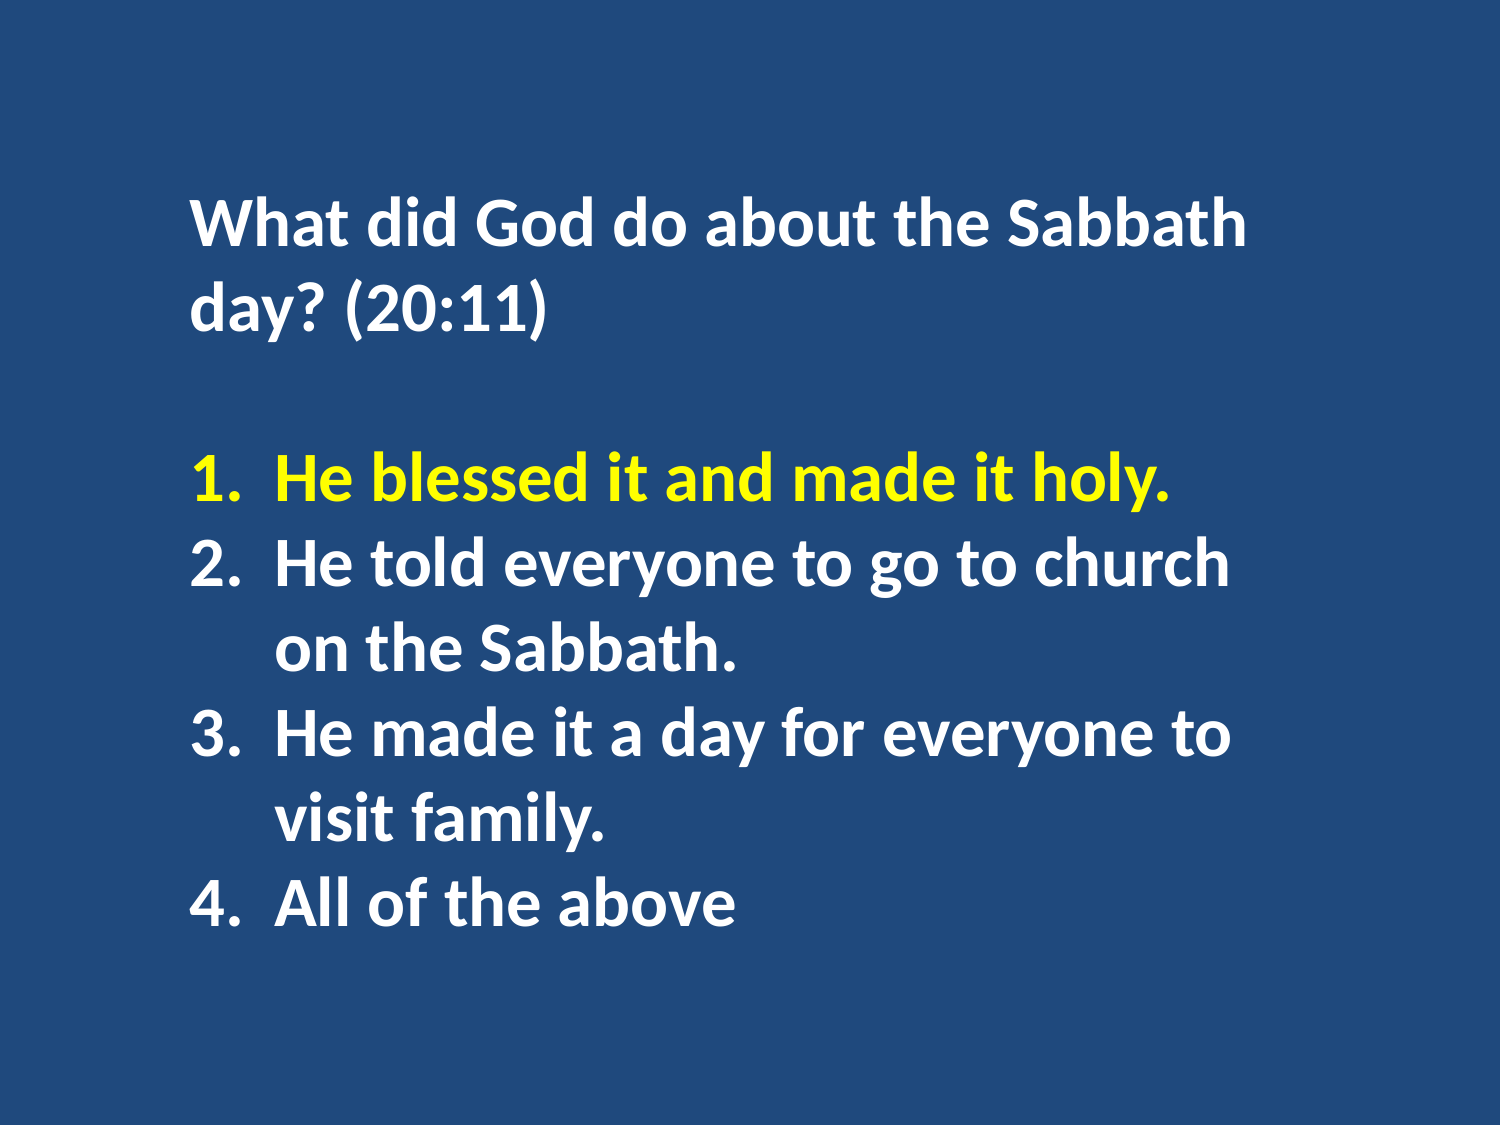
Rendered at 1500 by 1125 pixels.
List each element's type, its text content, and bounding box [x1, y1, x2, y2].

text_box What did God do about the Sabbath day? (20:11) He blessed it and made it holy. He told everyone to go to church on the Sabbath. He made it a day for everyone to visit family. All of the above [174, 168, 1325, 948]
